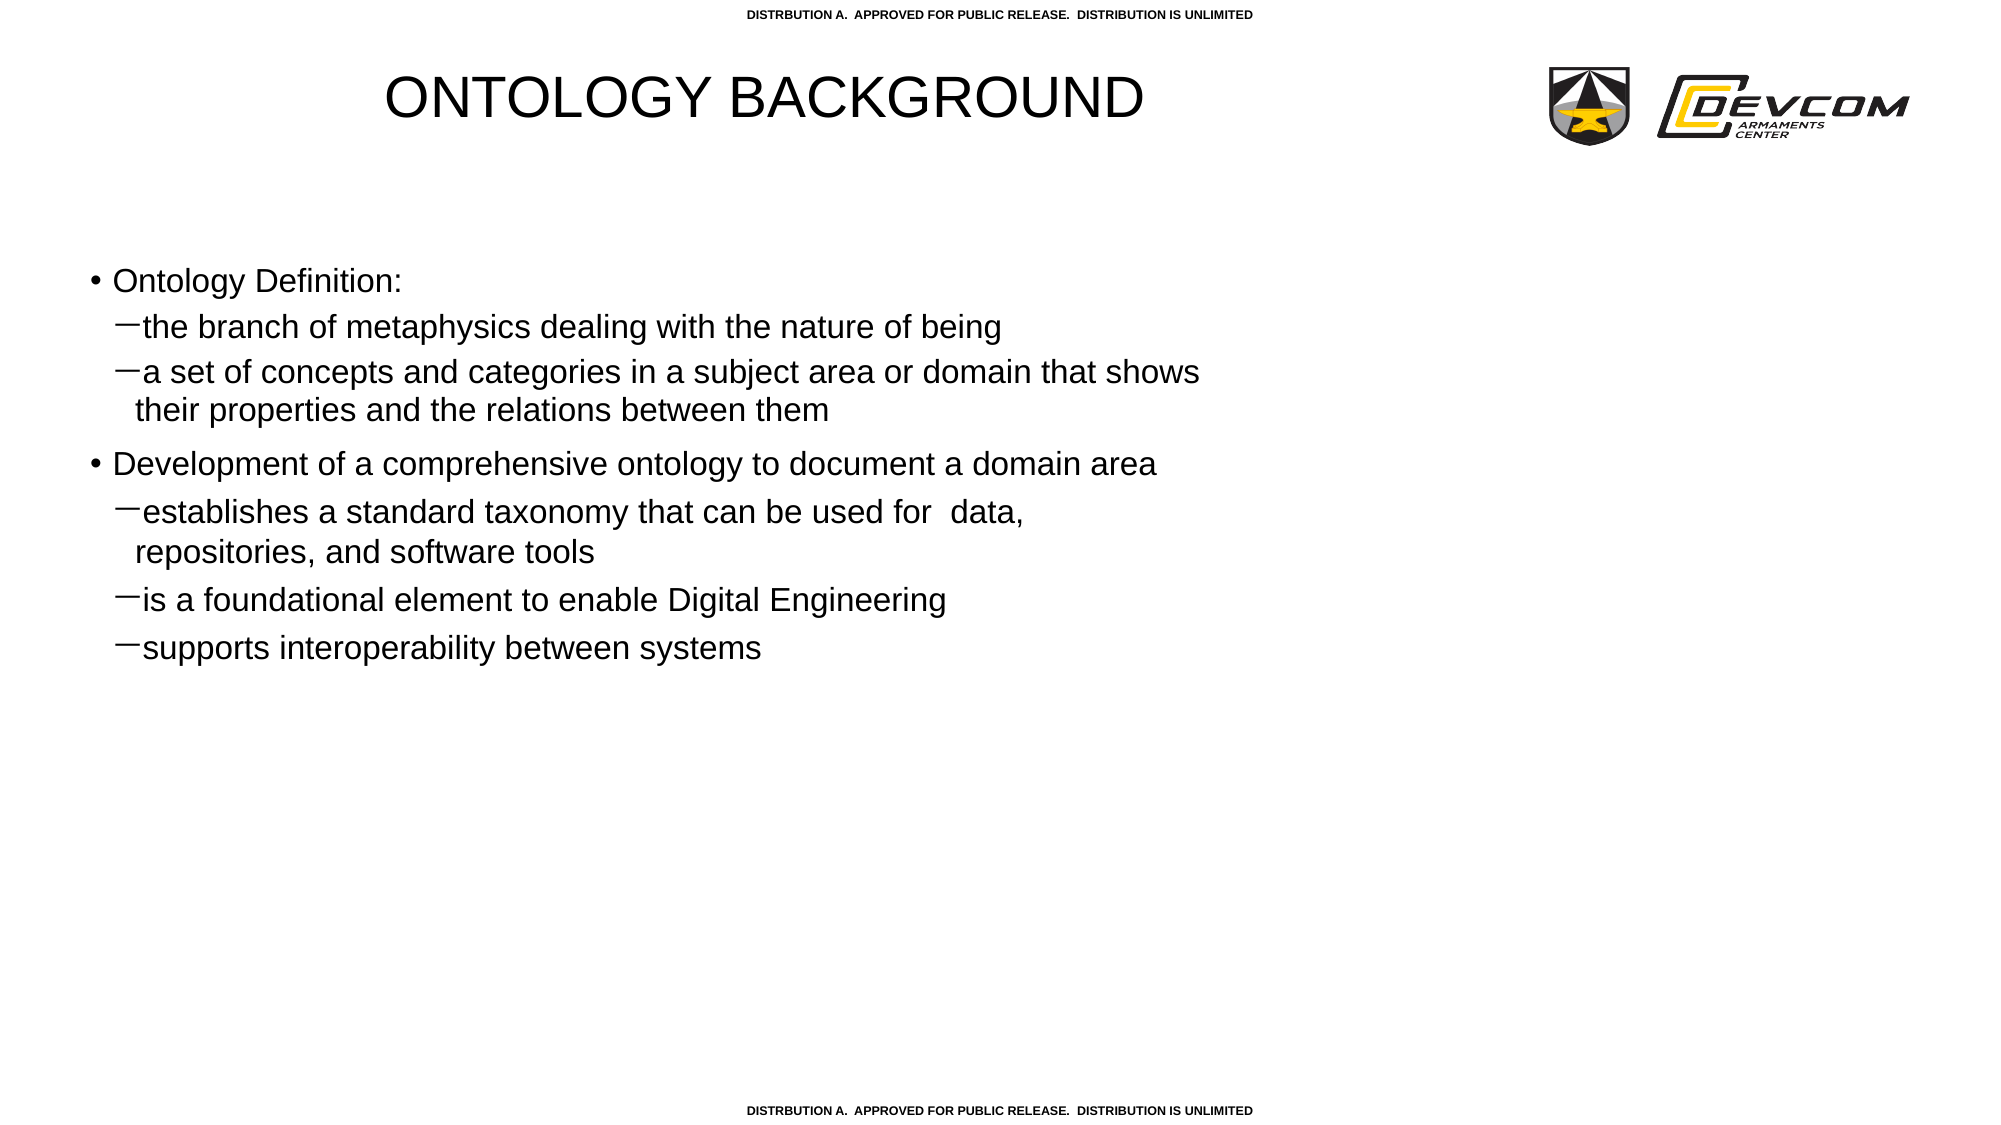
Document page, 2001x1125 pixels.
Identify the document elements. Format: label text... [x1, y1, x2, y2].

picture [1549, 67, 1910, 146]
title Ontology Background [90, 67, 1441, 218]
list Ontology Definition: the branch of metaphysics dealing with the nature of being a set of concepts and categories in a subject area or domain that shows their properties and the relations between them Development of a comprehensive ontology to document a domain area establishes a standard taxonomy that can be used for data, repositories, and software tools is a foundational element to enable Digital Engineering supports interoperability between systems [90, 262, 1205, 1013]
